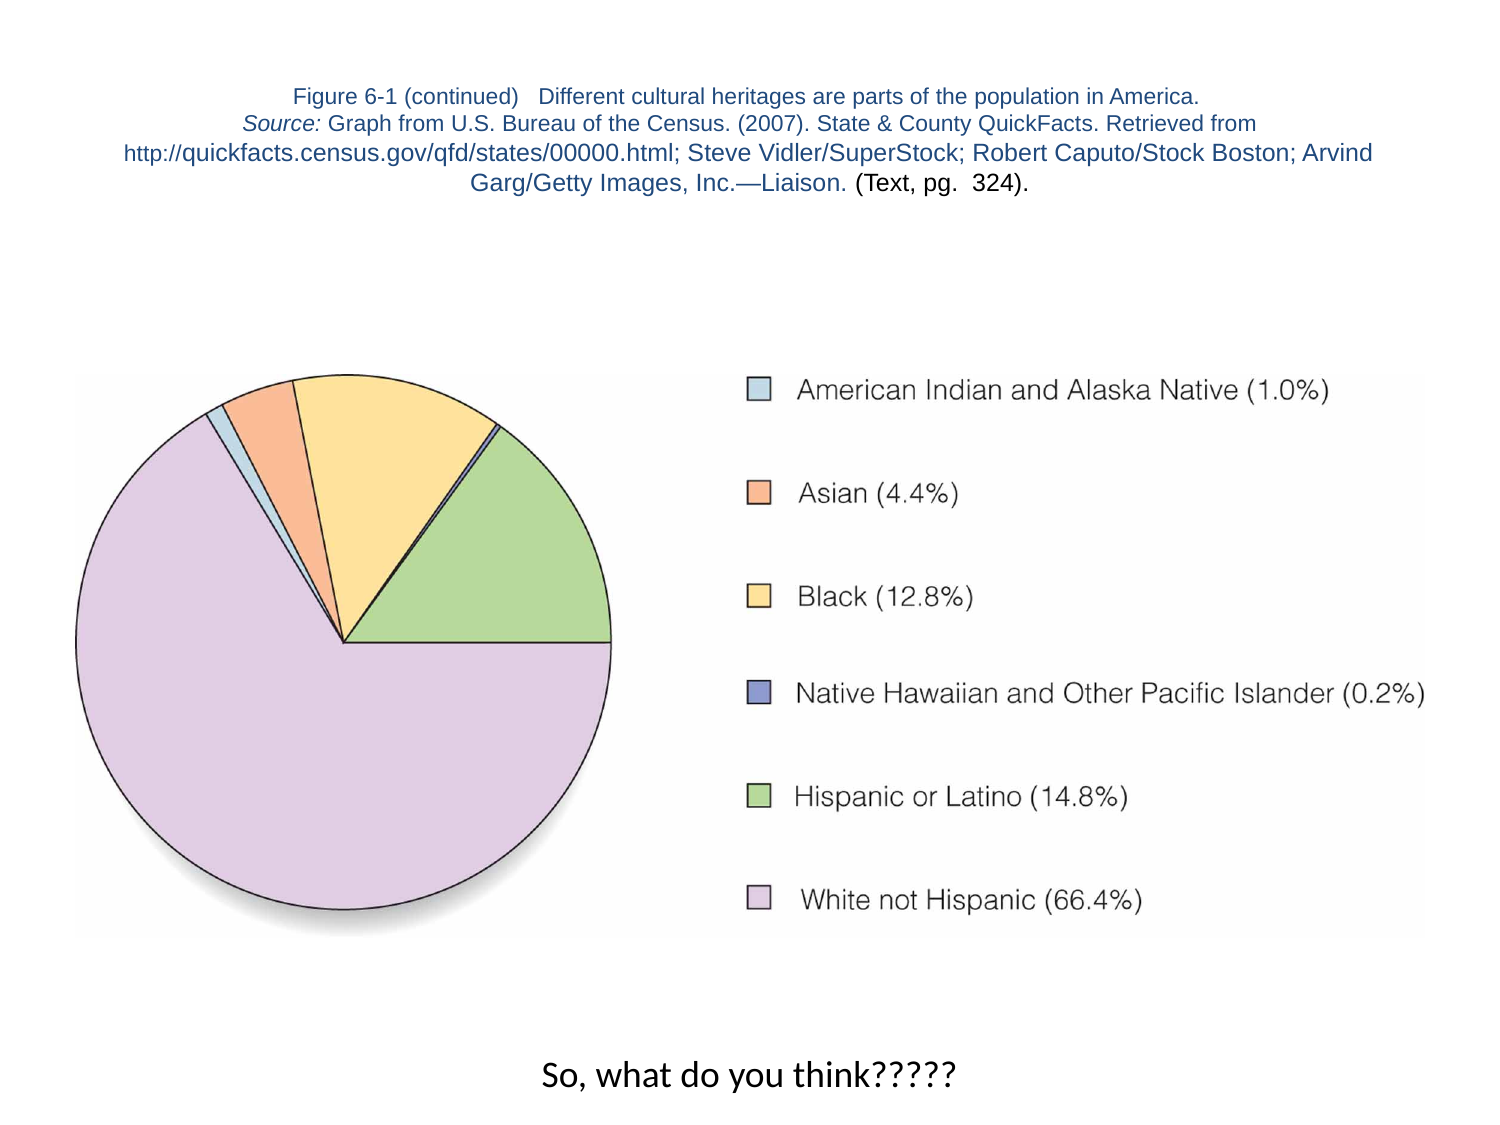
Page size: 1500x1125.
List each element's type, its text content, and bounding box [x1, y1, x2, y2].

title Figure 6-1 (continued) Different cultural heritages are parts of the population in America. Source: Graph from U.S. Bureau of the Census. (2007). State & County QuickFacts. Retrieved from http://quickfacts.census.gov/qfd/states/00000.html; Steve Vidler/SuperStock; Robert Caputo/Stock Boston; Arvind Garg/Getty Images, Inc.—Liaison. (Text, pg. 324). [74, 44, 1426, 233]
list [74, 374, 1426, 938]
footer So, what do you think????? [512, 1042, 988, 1103]
